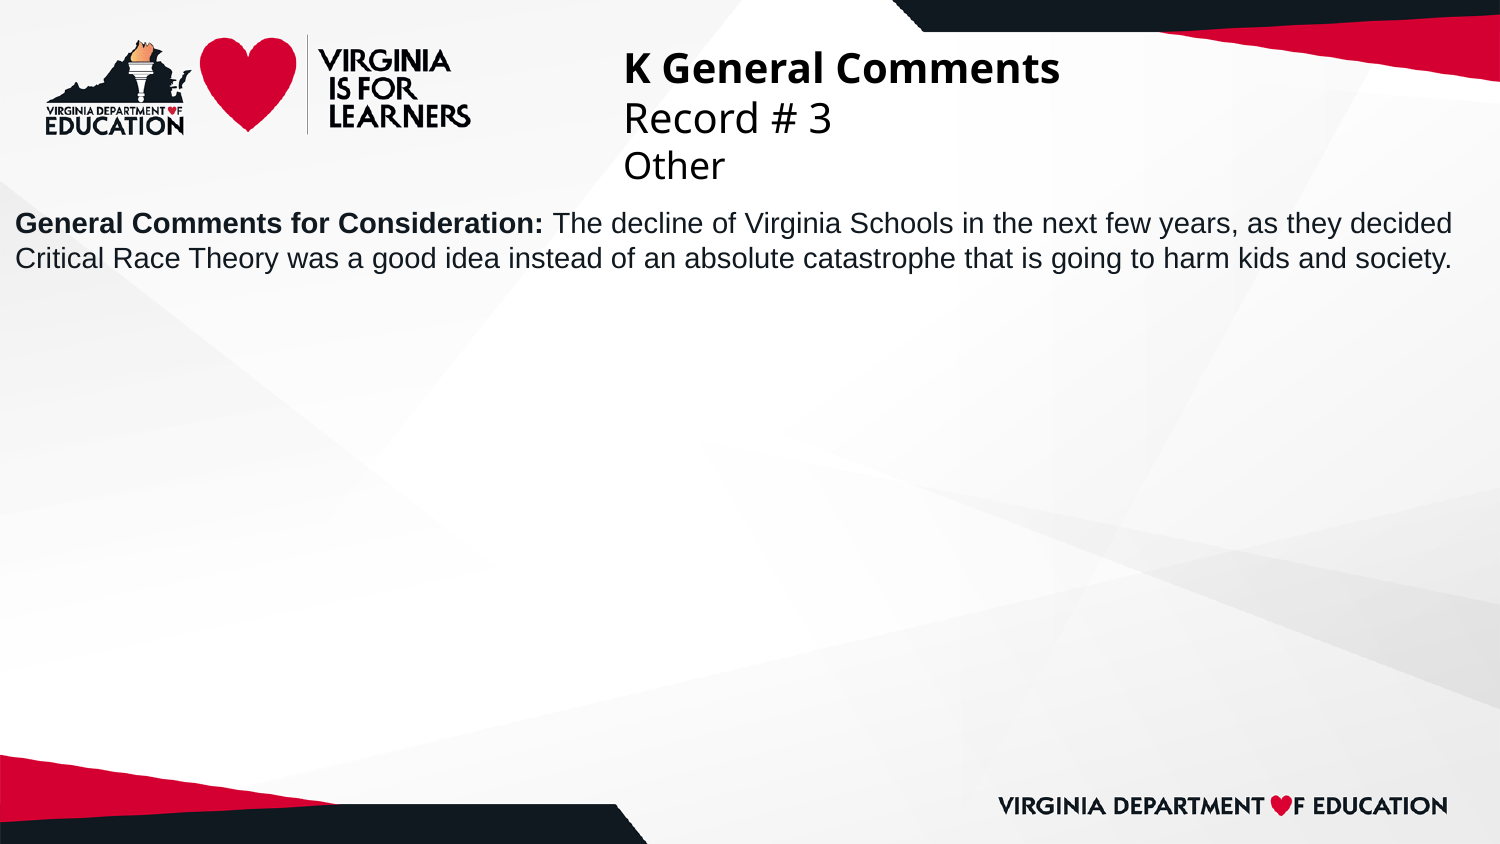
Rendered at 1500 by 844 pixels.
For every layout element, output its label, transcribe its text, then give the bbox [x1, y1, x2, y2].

picture [0, 0, 1500, 154]
subtitle General Comments for Consideration: The decline of Virginia Schools in the next few years, as they decided Critical Race Theory was a good idea instead of an absolute catastrophe that is going to harm kids and society. [0, 154, 1500, 844]
title K General Comments Record # 3 Other [608, 37, 1500, 154]
